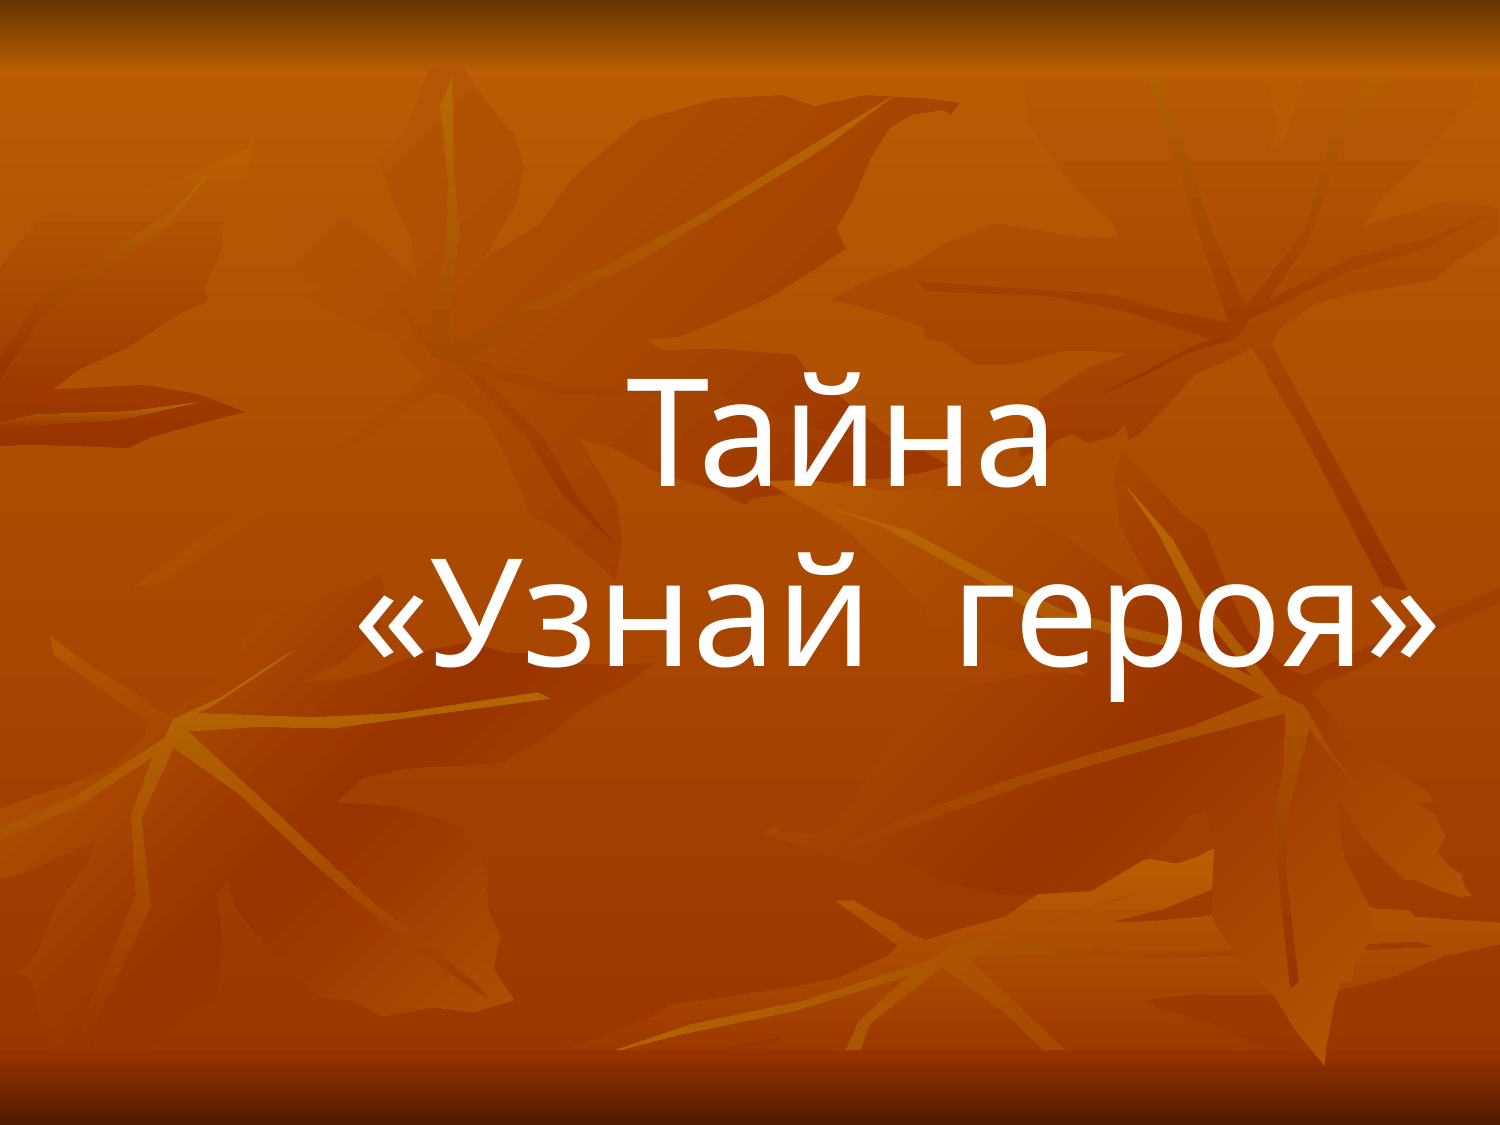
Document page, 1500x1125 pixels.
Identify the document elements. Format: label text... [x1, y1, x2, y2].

text_box Тайна «Узнай героя» [0, 148, 1500, 959]
